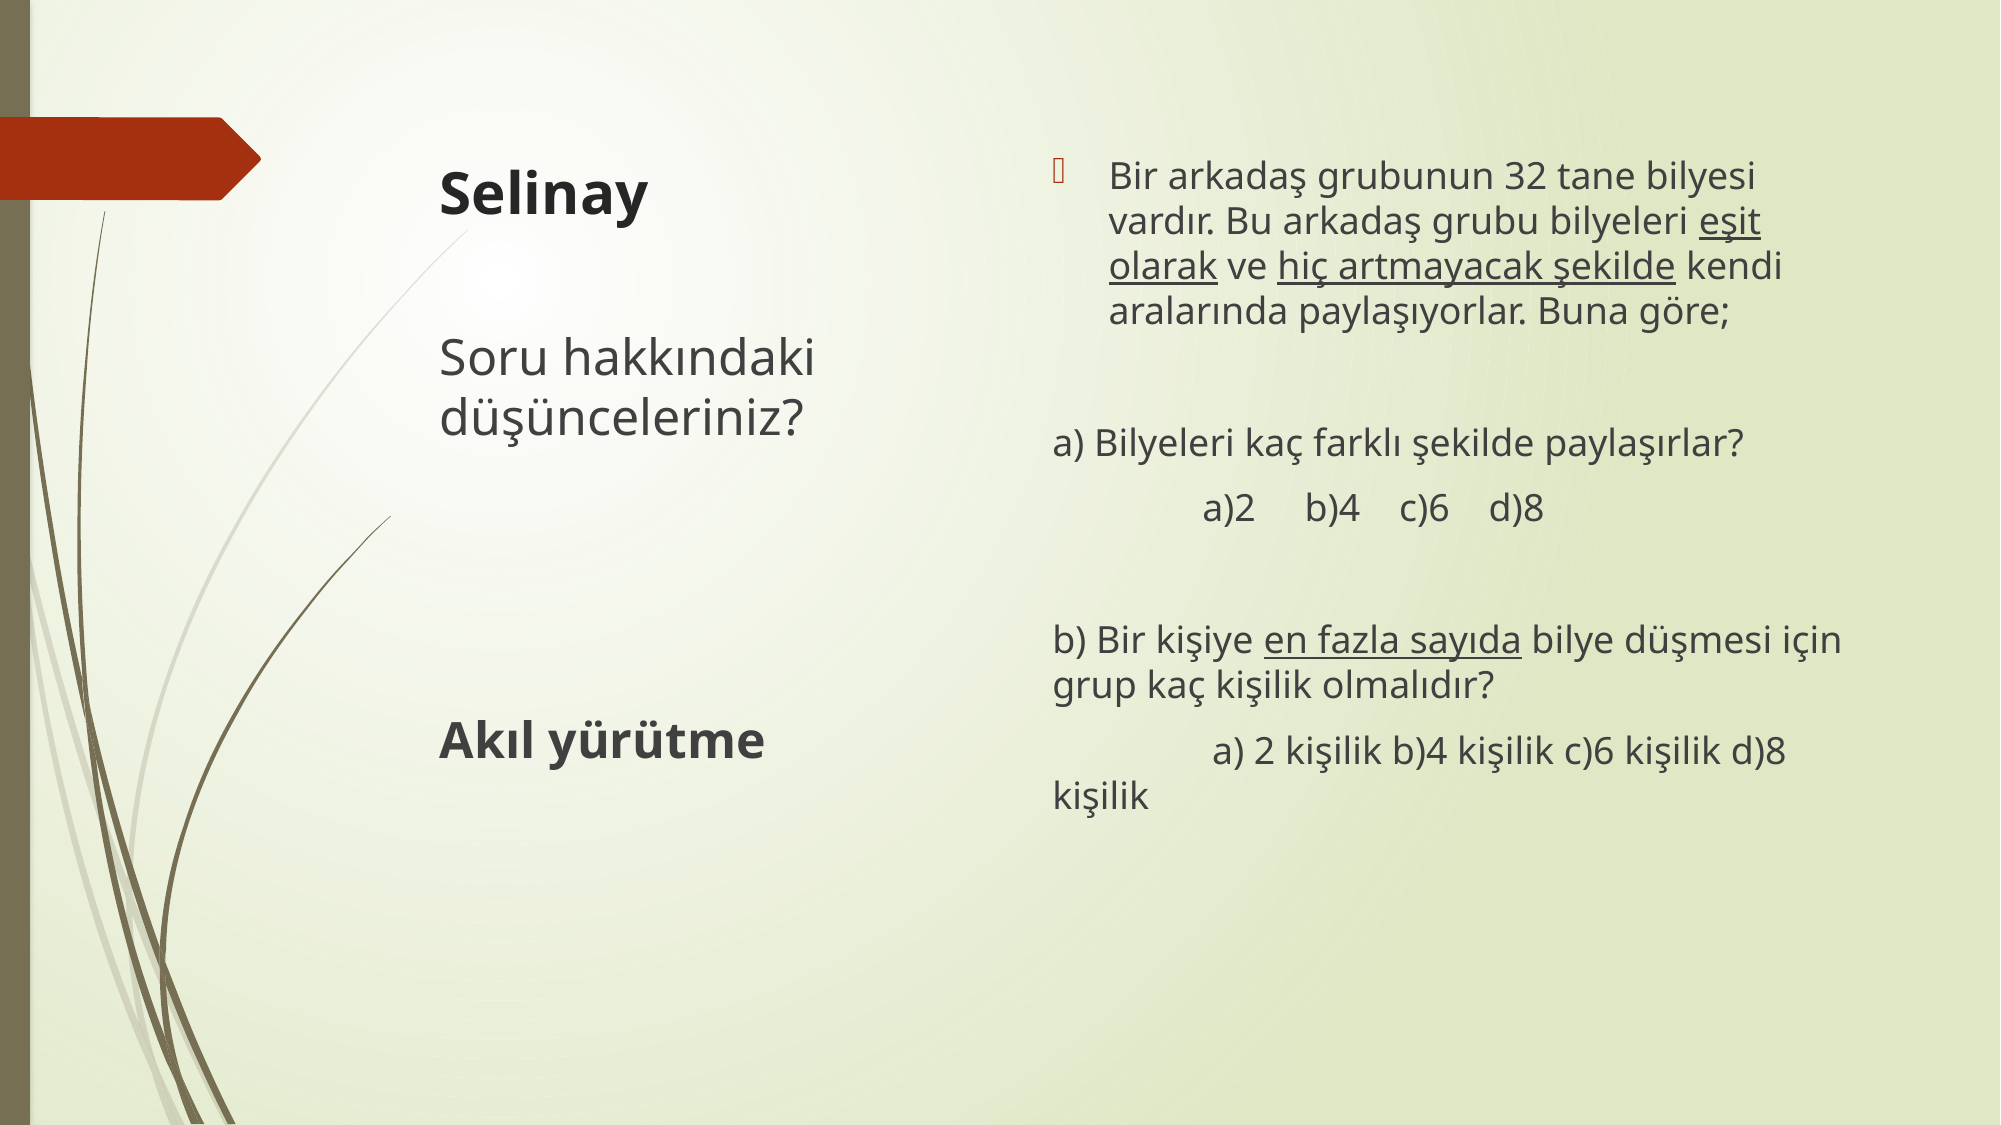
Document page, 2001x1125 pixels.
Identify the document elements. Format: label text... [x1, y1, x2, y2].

list Bir arkadaş grubunun 32 tane bilyesi vardır. Bu arkadaş grubu bilyeleri eşit olarak ve hiç artmayacak şekilde kendi aralarında paylaşıyorlar. Buna göre; a) Bilyeleri kaç farklı şekilde paylaşırlar? a)2 b)4 c)6 d)8 b) Bir kişiye en fazla sayıda bilye düşmesi için grup kaç kişilik olmalıdır? a) 2 kişilik b)4 kişilik c)6 kişilik d)8 kişilik [1037, 73, 1888, 962]
title Selinay [424, 73, 1000, 234]
list Soru hakkındaki düşünceleriniz? Akıl yürütme [424, 262, 1000, 962]
